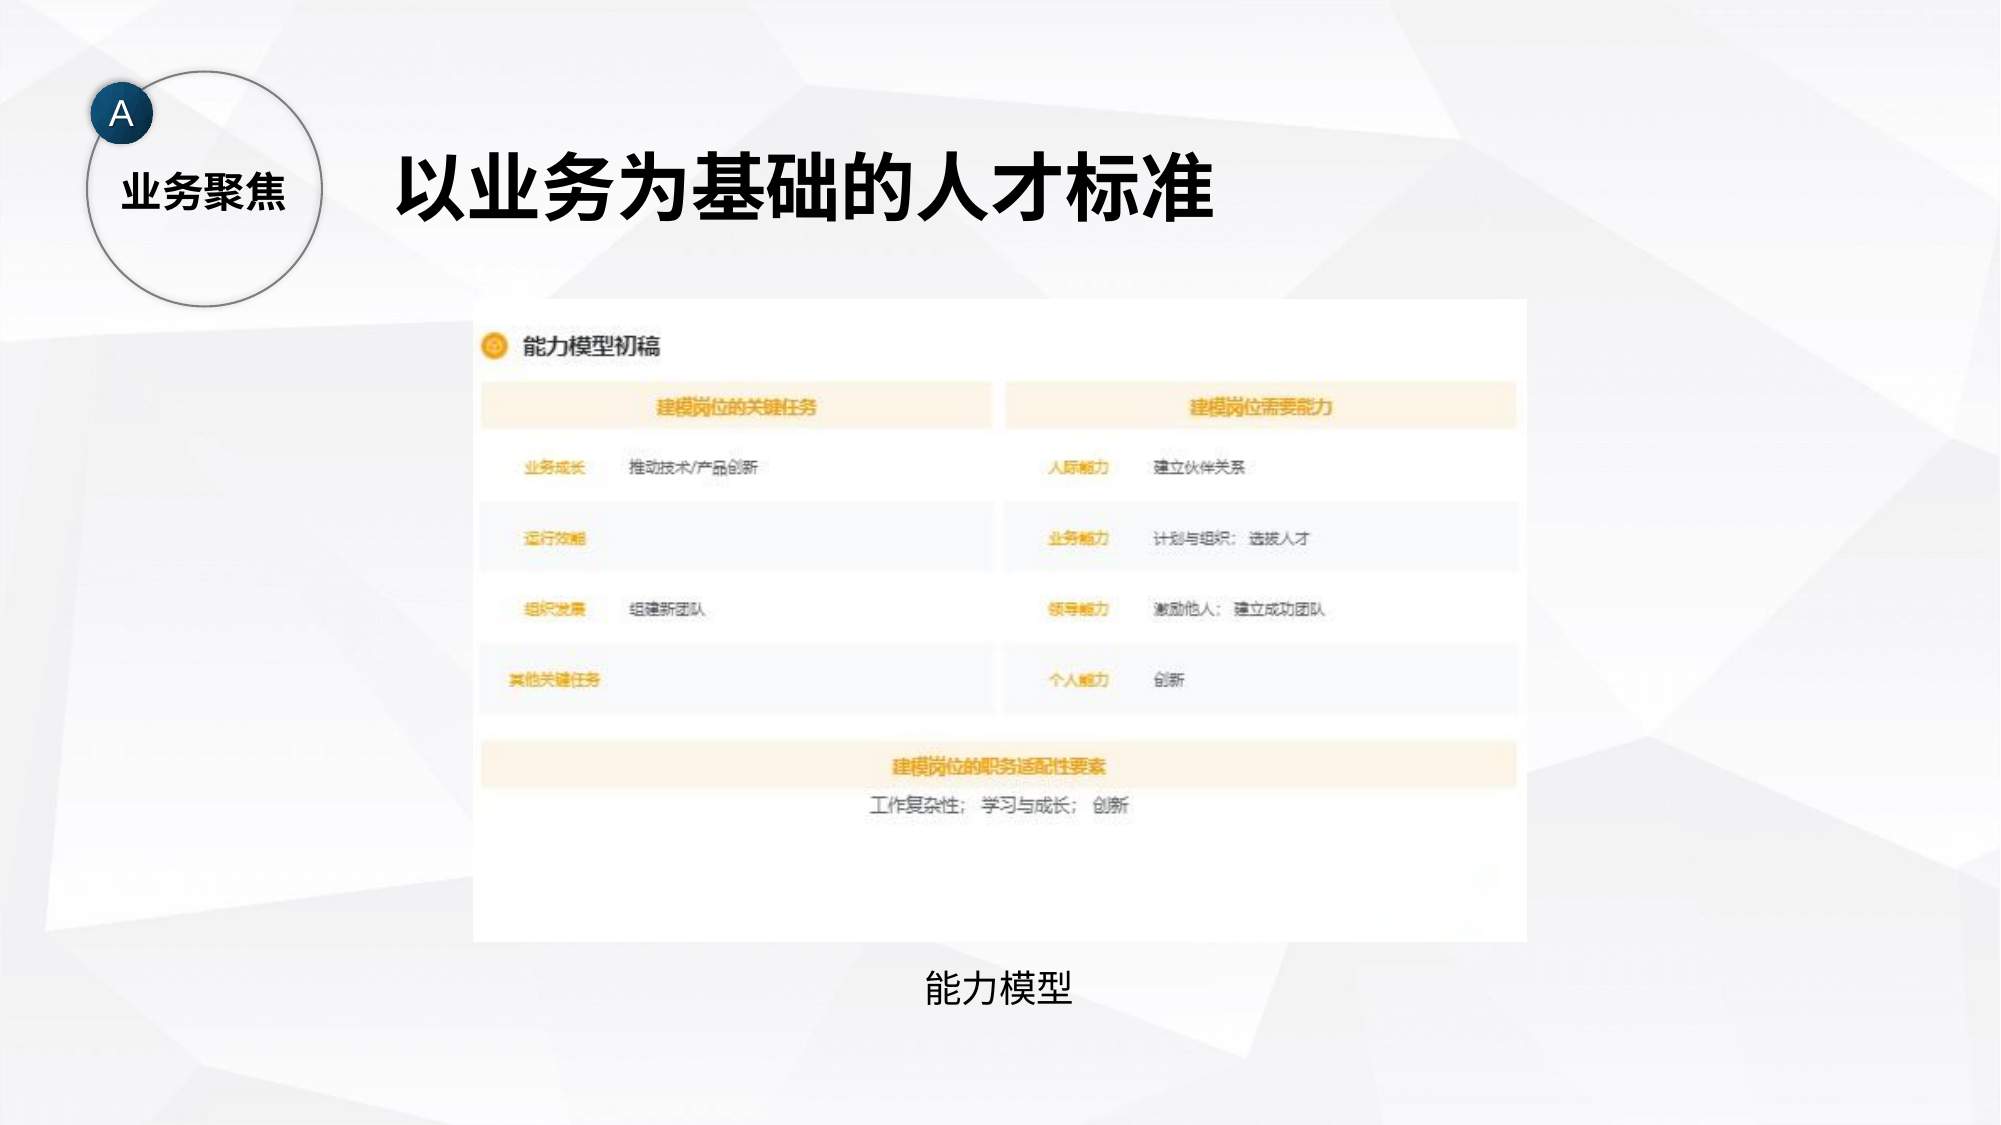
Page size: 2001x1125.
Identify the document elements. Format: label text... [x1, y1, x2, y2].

picture [0, 0, 2000, 1125]
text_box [73, 59, 334, 318]
text_box 能力模型 [922, 962, 1077, 1010]
title 以业务为基础的人才标准 [389, 138, 1223, 328]
